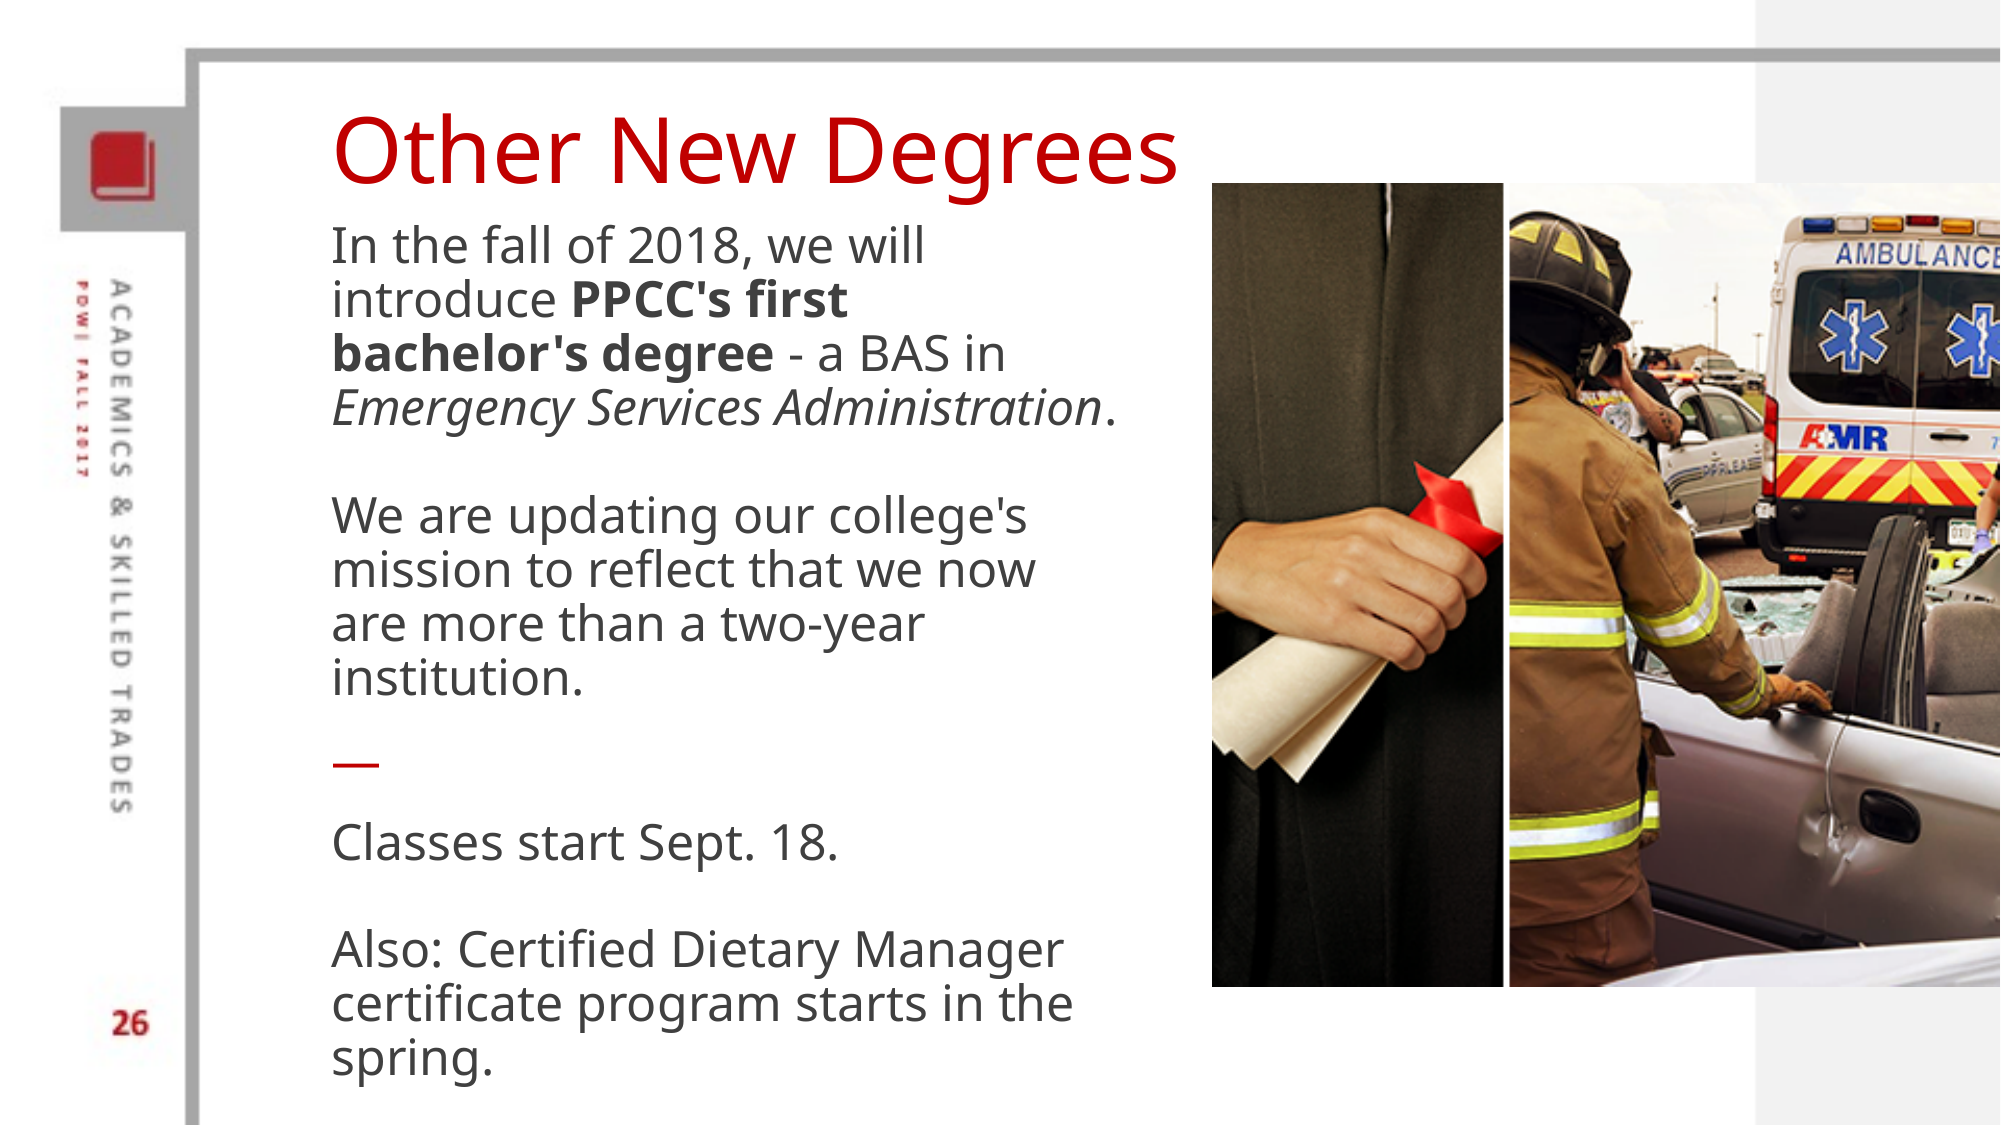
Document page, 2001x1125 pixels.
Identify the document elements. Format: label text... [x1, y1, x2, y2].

title Other New Degrees [316, 109, 2000, 313]
text_box In the fall of 2018, we will introduce PPCC's first bachelor's degree - a BAS in Emergency Services Administration. We are updating our college's mission to reflect that we now are more than a two-year institution. — Classes start Sept. 18. Also: Certified Dietary Manager certificate program starts in the spring. [316, 313, 1134, 1124]
picture [0, 0, 2001, 1125]
